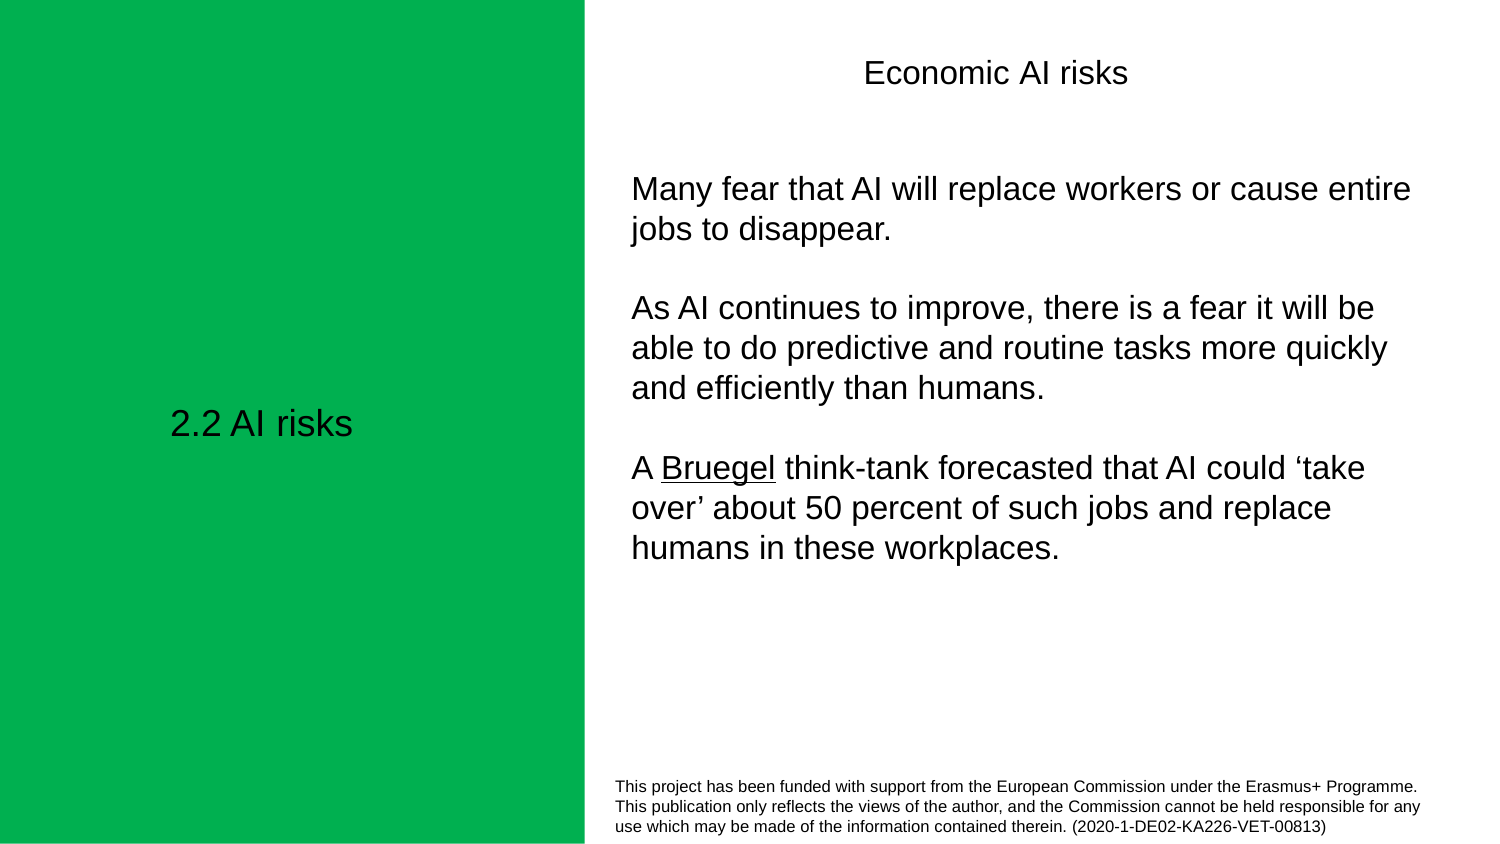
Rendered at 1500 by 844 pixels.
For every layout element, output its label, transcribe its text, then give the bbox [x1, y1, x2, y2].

text_box 2.2 AI risks [154, 391, 430, 452]
text_box Economic AI risks [820, 43, 1172, 99]
text_box [0, 0, 585, 844]
text_box Many fear that AI will replace workers or cause entire jobs to disappear. As AI continues to improve, there is a fear it will be able to do predictive and routine tasks more quickly and efficiently than humans. A Bruegel think-tank forecasted that AI could ‘take over’ about 50 percent of such jobs and replace humans in these workplaces. [616, 159, 1458, 574]
text_box This project has been funded with support from the European Commission under the Erasmus+ Programme. This publication only reflects the views of the author, and the Commission cannot be held responsible for any use which may be made of the information contained therein. (2020-1-DE02-KA226-VET-00813) [600, 767, 1459, 843]
